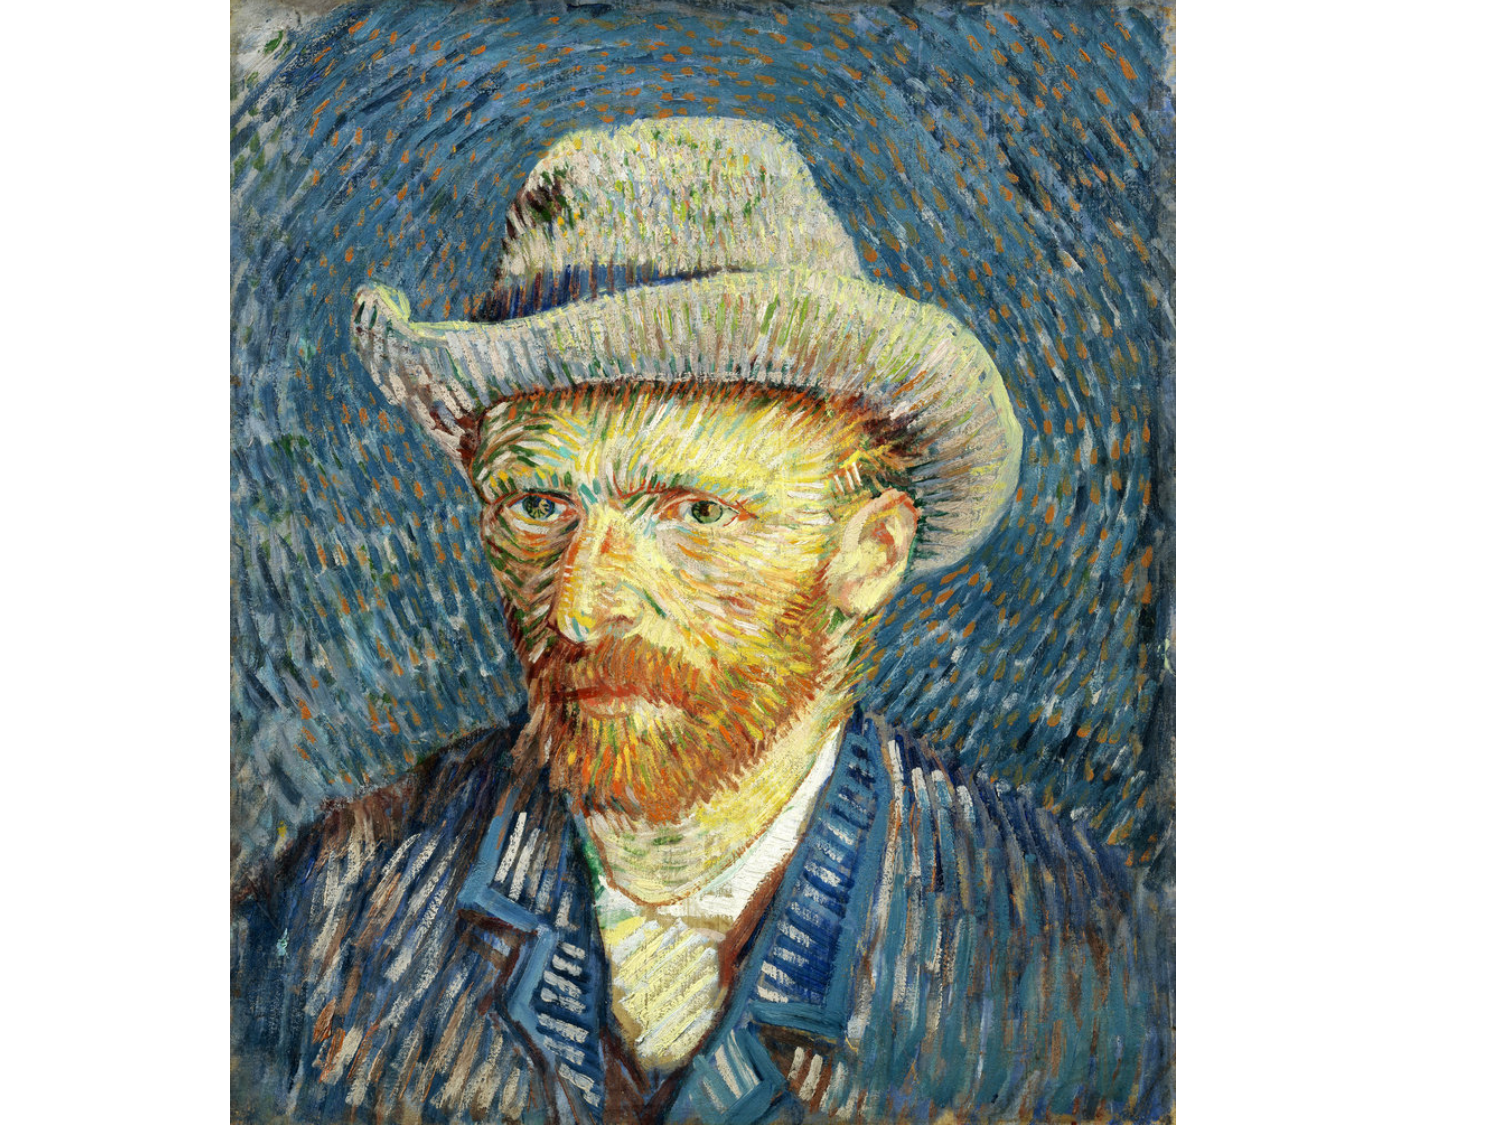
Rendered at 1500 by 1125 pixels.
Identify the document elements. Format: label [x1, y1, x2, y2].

list [229, 0, 1176, 1125]
